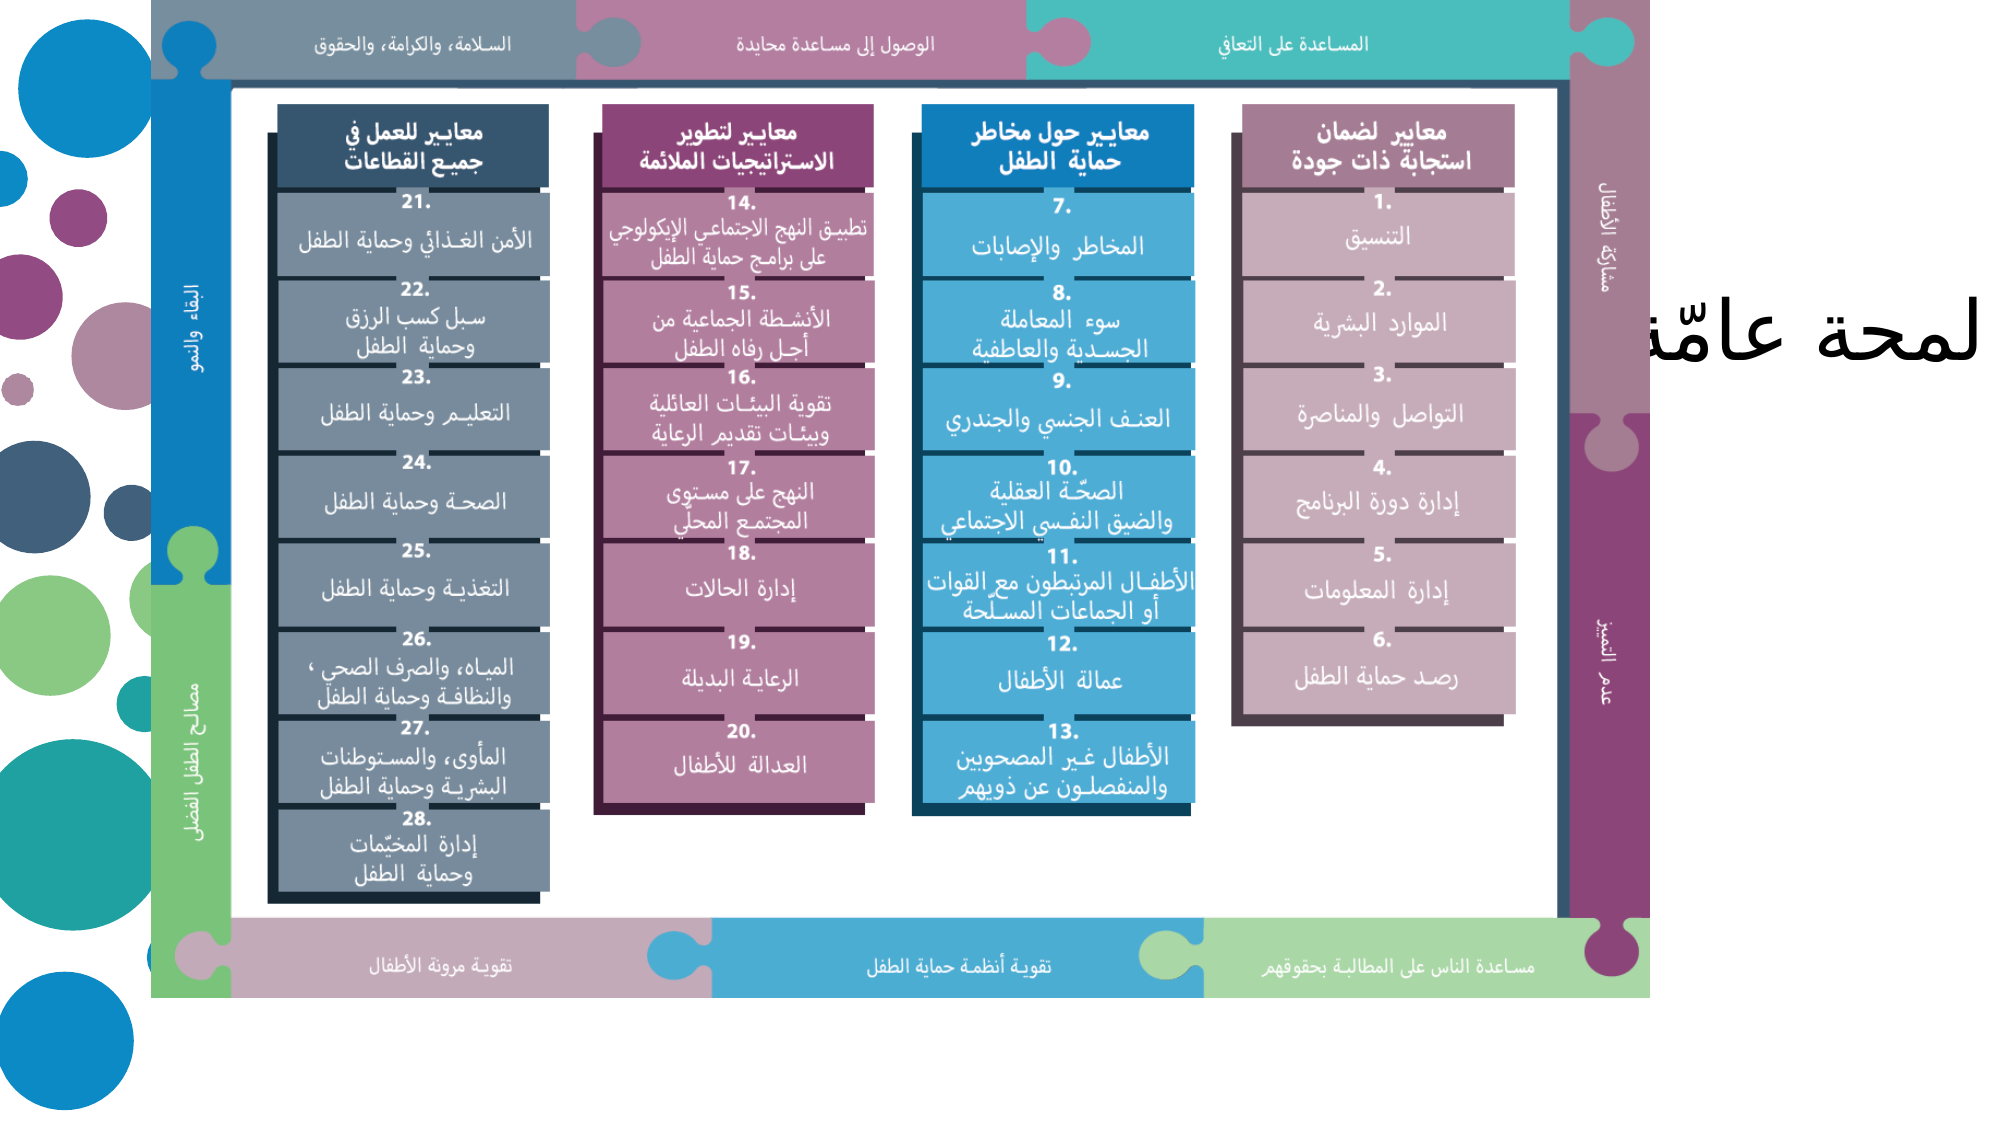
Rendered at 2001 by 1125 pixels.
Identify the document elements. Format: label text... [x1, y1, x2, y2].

picture [150, 0, 1651, 999]
picture [1, 373, 34, 406]
text_box لمحة عامّة [1655, 270, 2000, 385]
